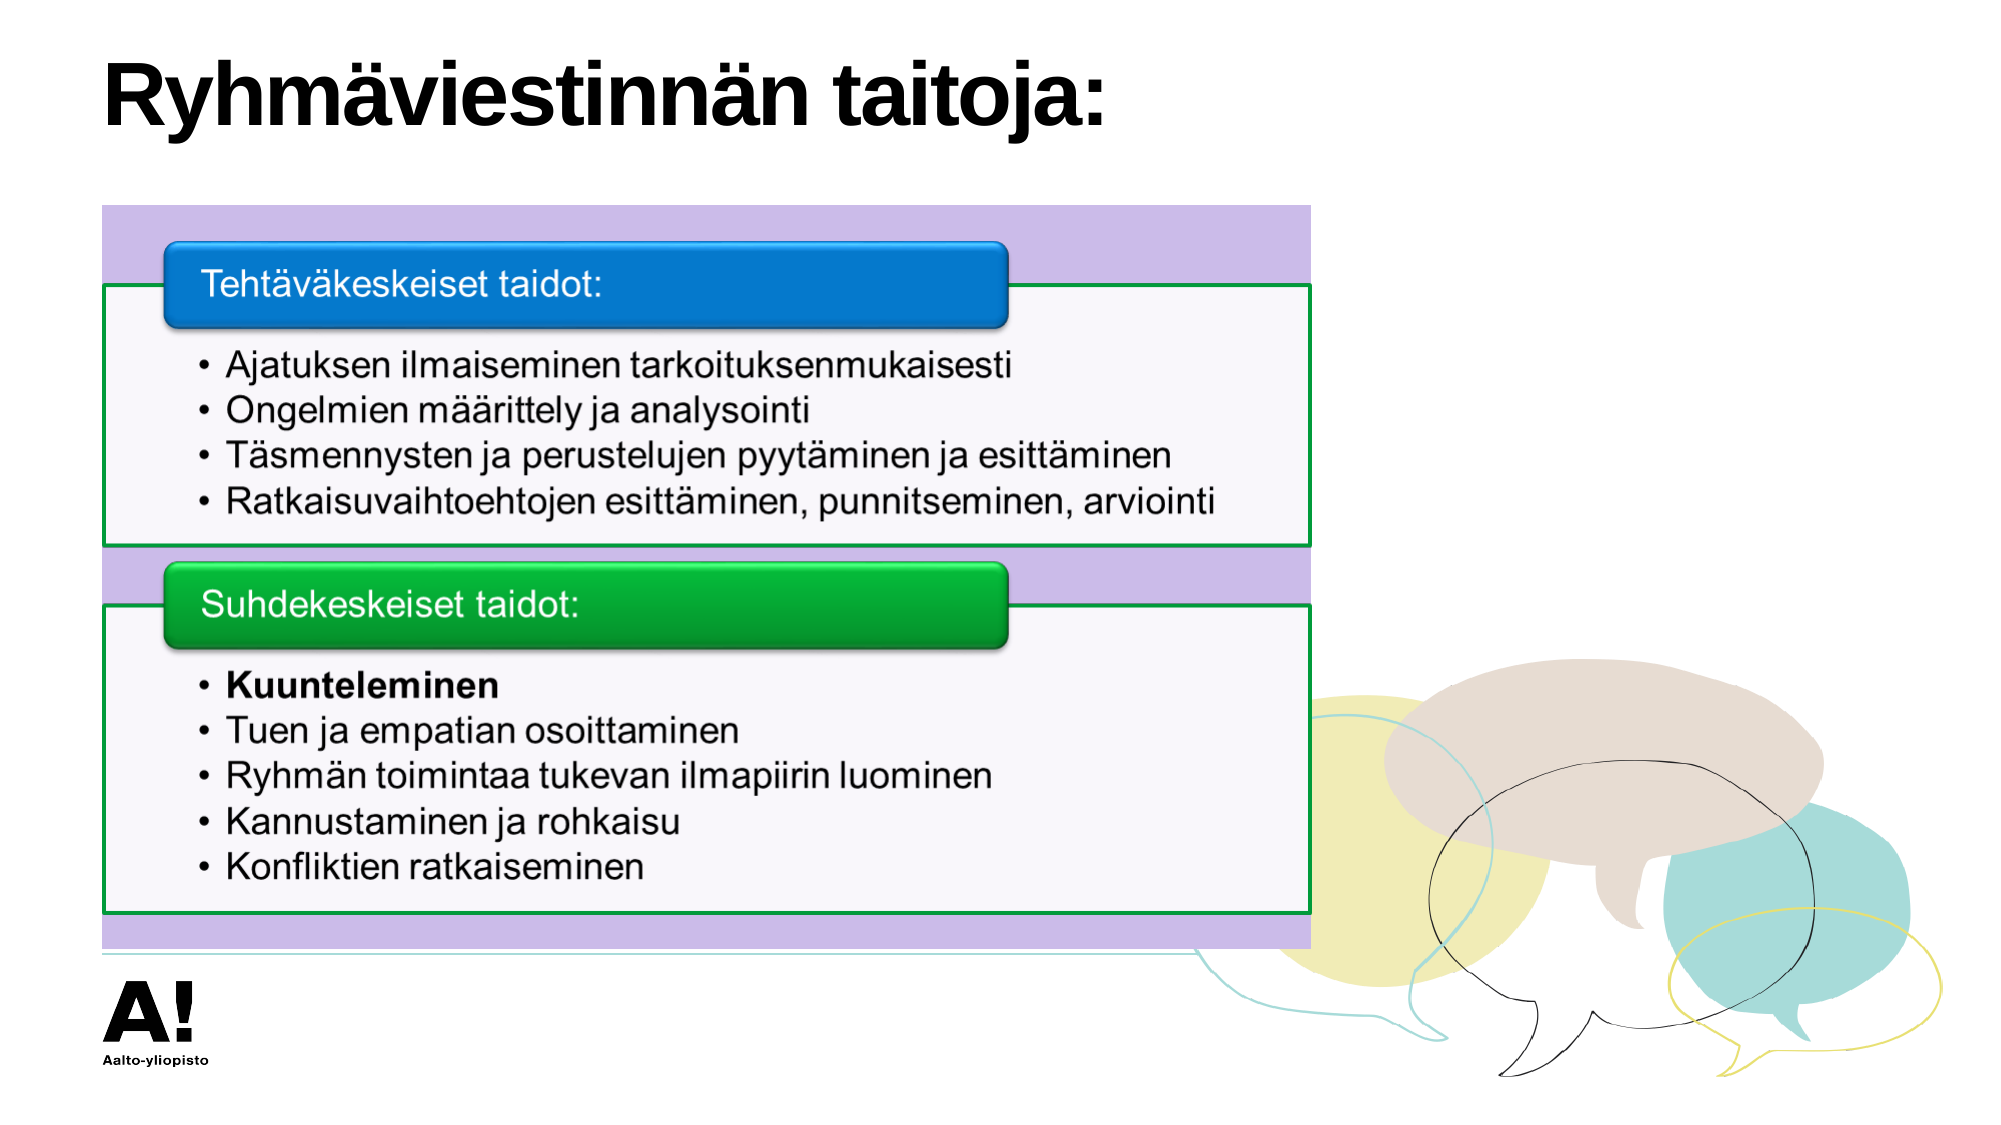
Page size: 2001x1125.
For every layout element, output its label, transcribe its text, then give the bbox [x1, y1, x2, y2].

picture [72, 964, 233, 1084]
title Ryhmäviestinnän taitoja: [101, 51, 1899, 249]
picture [102, 204, 1943, 1077]
